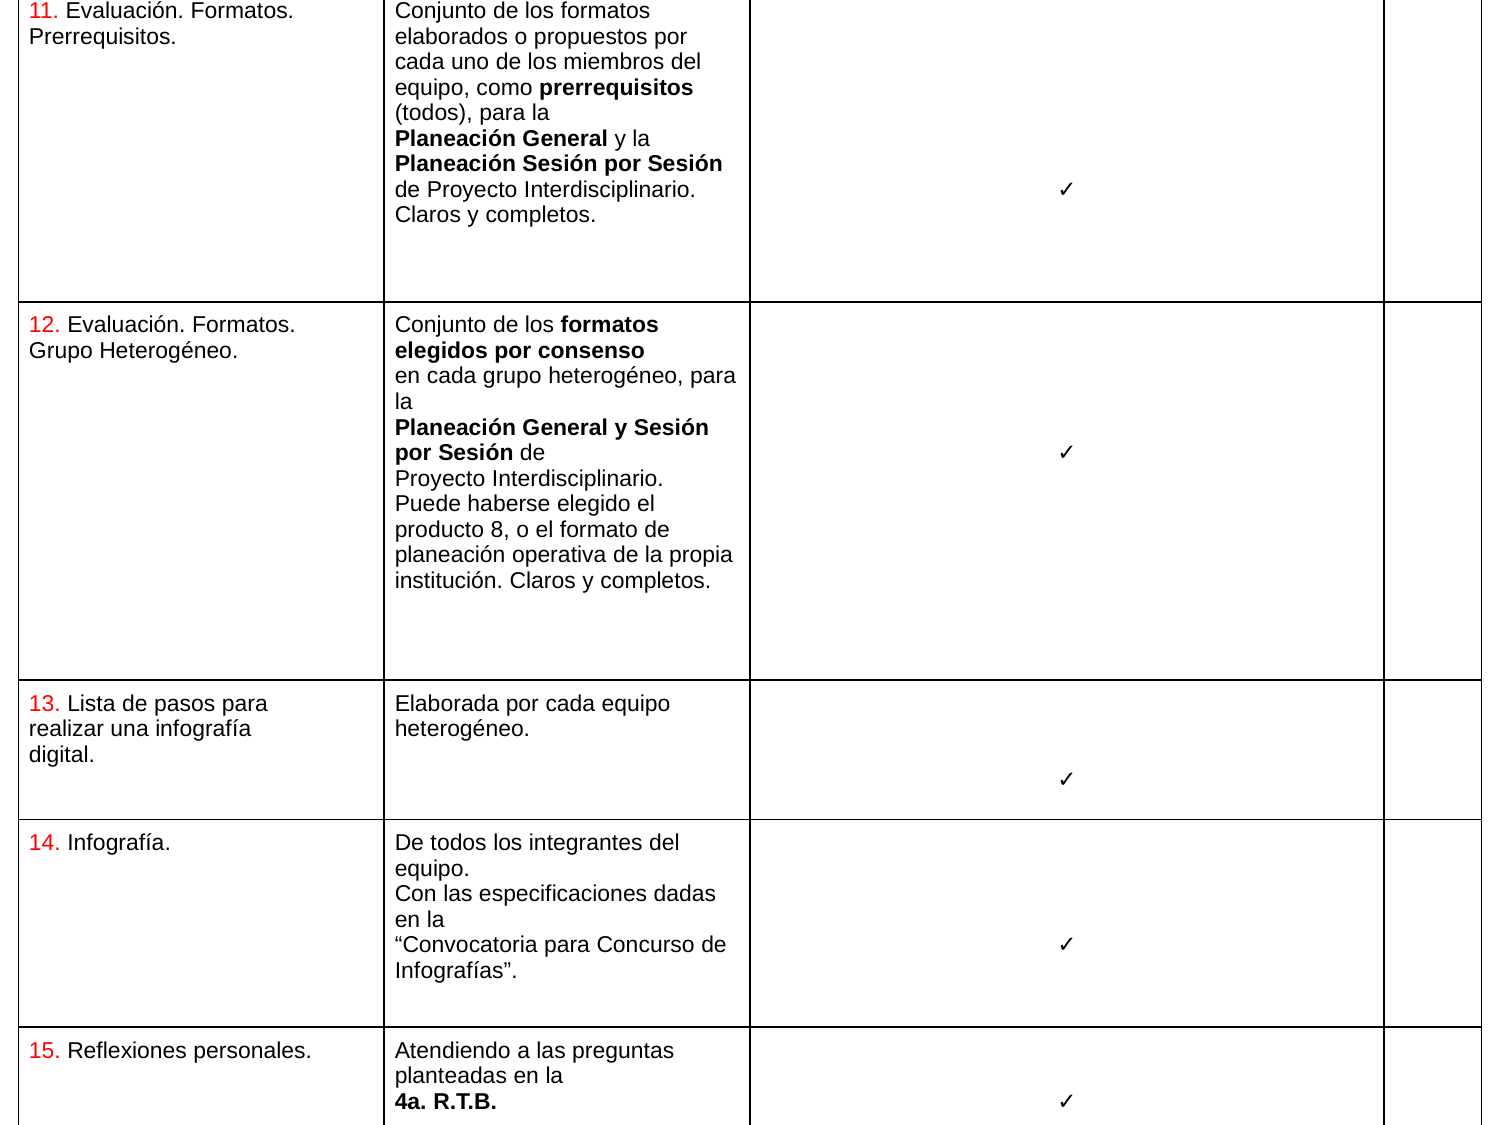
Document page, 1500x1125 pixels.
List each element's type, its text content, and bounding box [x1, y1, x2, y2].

table_header Conjunto de los formatos elaborados o propuestos por cada uno de los miembros del equipo, como prerrequisitos (todos), para la Planeación General y la Planeación Sesión por Sesión de Proyecto Interdisciplinario. Claros y completos. [385, 0, 749, 301]
table_cell ✓ [751, 820, 1383, 1026]
table_cell 15. Reflexiones personales. [19, 1028, 383, 1125]
table_cell 13. Lista de pasos para realizar una infografía digital. [19, 681, 383, 819]
table_cell Elaborada por cada equipo heterogéneo. [385, 681, 749, 819]
table_cell [1385, 820, 1481, 1026]
table_cell Atendiendo a las preguntas planteadas en la 4a. R.T.B. [385, 1028, 749, 1125]
table_cell 14. Infografía. [19, 820, 383, 1026]
table_cell [1385, 681, 1481, 819]
table_cell [1385, 303, 1481, 679]
table_header 11. Evaluación. Formatos. Prerrequisitos. [19, 0, 383, 301]
table_cell De todos los integrantes del equipo. Con las especificaciones dadas en la “Convocatoria para Concurso de Infografías”. [385, 820, 749, 1026]
table_cell [1385, 1028, 1481, 1125]
table_cell ✓ [751, 303, 1383, 679]
table_header [1385, 0, 1481, 301]
table_cell ✓ [751, 681, 1383, 819]
table_cell 12. Evaluación. Formatos. Grupo Heterogéneo. [19, 303, 383, 679]
table_cell ✓ [751, 1028, 1383, 1125]
table_cell Conjunto de los formatos elegidos por consenso en cada grupo heterogéneo, para la Planeación General y Sesión por Sesión de Proyecto Interdisciplinario. Puede haberse elegido el producto 8, o el formato de planeación operativa de la propia institución. Claros y completos. [385, 303, 749, 679]
table_header ✓ [751, 0, 1383, 301]
